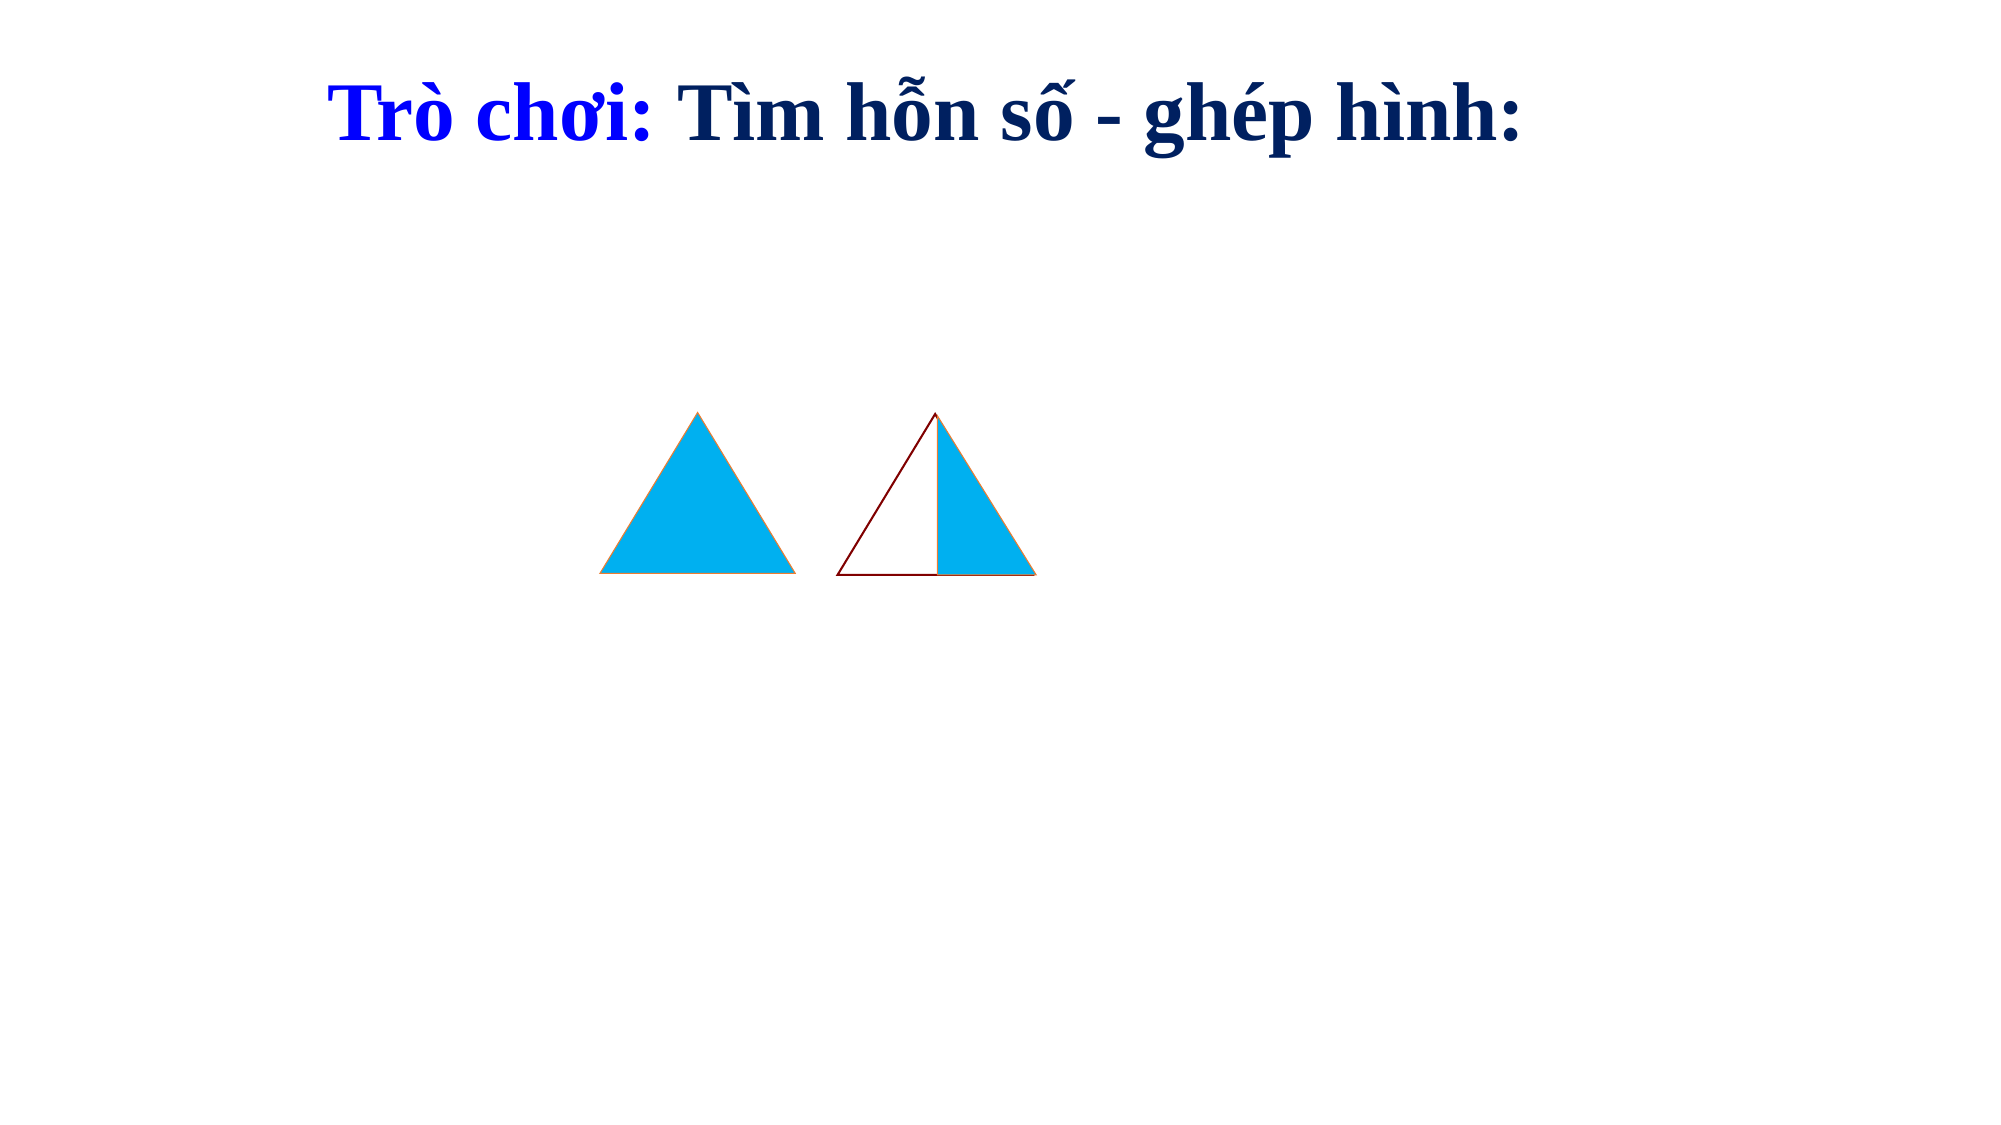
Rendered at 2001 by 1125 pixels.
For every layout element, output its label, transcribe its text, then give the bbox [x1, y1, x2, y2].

text_box Trò chơi: Tìm hỗn số - ghép hình: [312, 50, 1700, 165]
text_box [599, 412, 1037, 575]
